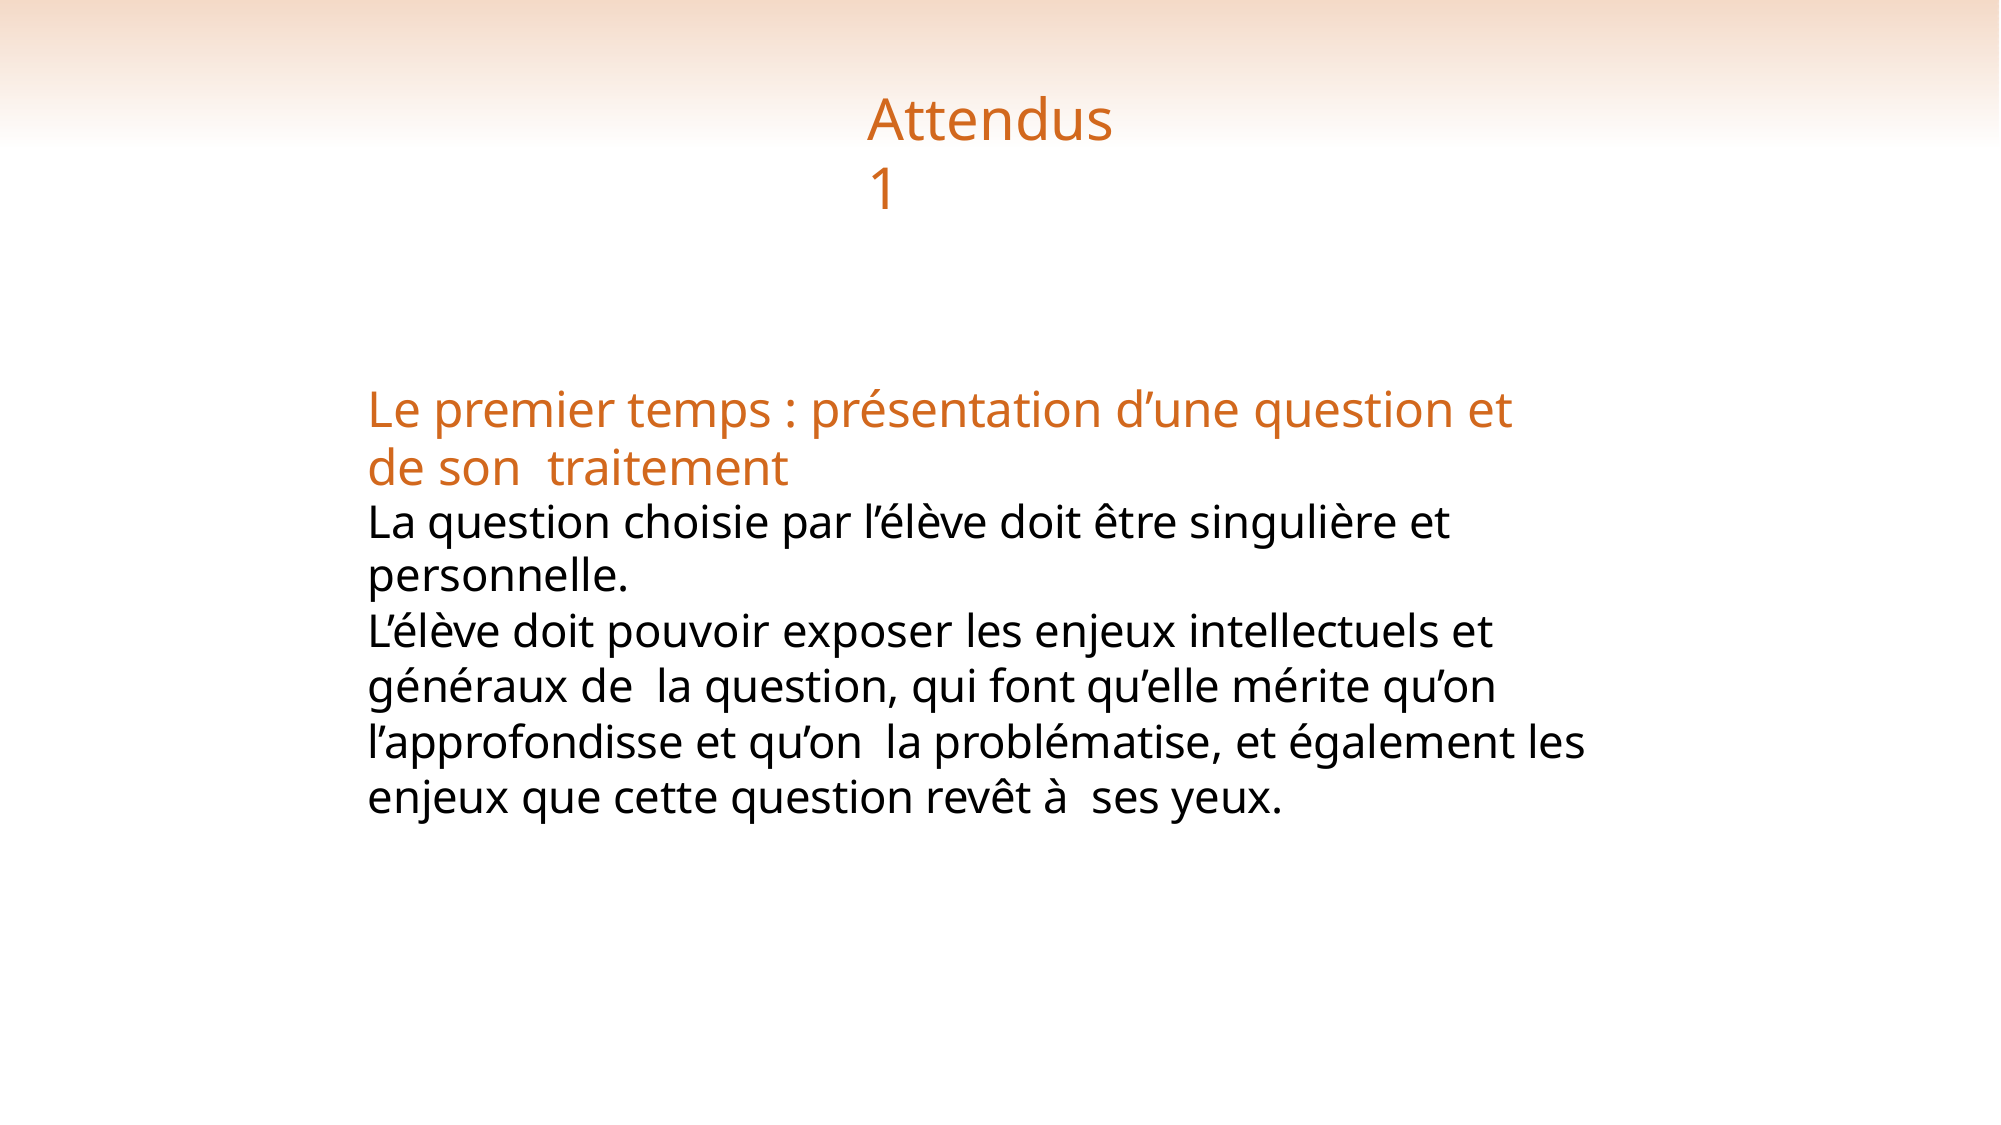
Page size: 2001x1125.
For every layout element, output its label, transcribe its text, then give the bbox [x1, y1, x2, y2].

title Attendus 1 [863, 77, 1136, 271]
picture [0, 0, 2000, 147]
text_box Le premier temps : présentation d’une question et de son traitement La question choisie par l’élève doit être singulière et personnelle. L’élève doit pouvoir exposer les enjeux intellectuels et généraux de la question, qui font qu’elle mérite qu’on l’approfondisse et qu’on la problématise, et également les enjeux que cette question revêt à ses yeux. [363, 372, 1627, 823]
